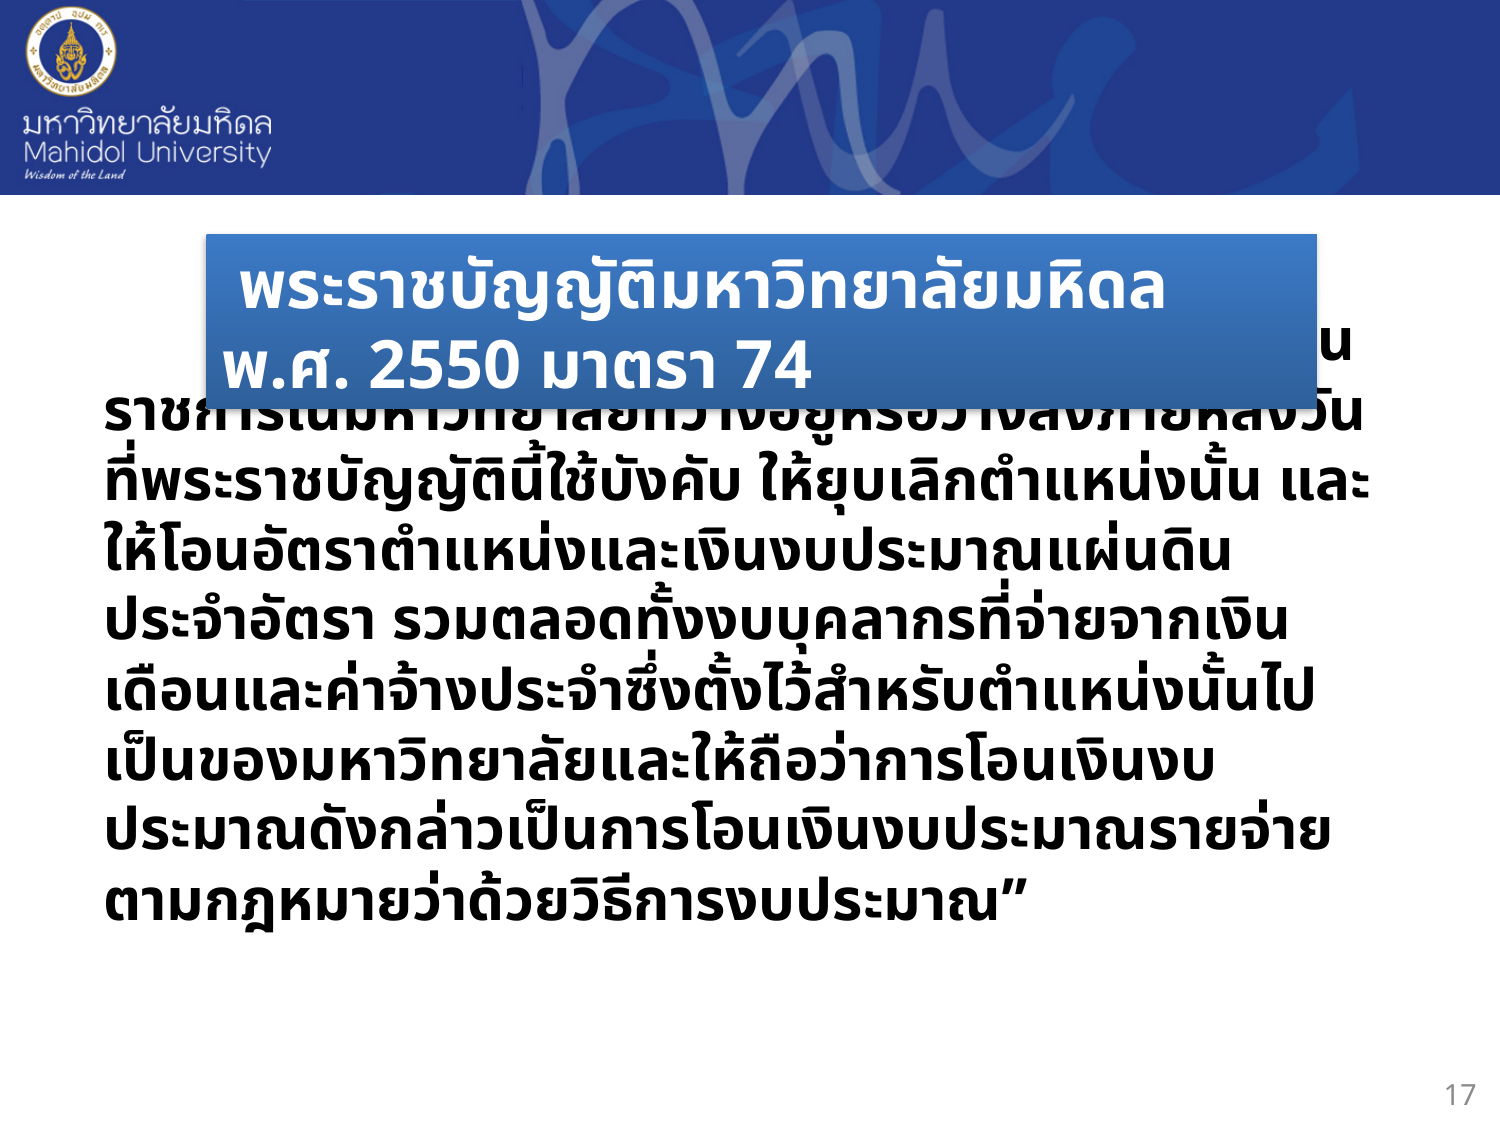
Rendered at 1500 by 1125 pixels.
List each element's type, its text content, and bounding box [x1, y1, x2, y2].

text_box พระราชบัญญัติมหาวิทยาลัยมหิดล พ.ศ. 2550 มาตรา 74 [206, 234, 1317, 409]
text_box “บรรดาตำแหน่งข้าราชการและลูกจ้างของส่วนราชการในมหาวิทยาลัยที่ว่างอยู่หรือว่างลงภายหลังวันที่พระราชบัญญัตินี้ใช้บังคับ ให้ยุบเลิกตำแหน่งนั้น และให้โอนอัตราตำแหน่งและเงินงบประมาณแผ่นดินประจำอัตรา รวมตลอดทั้งงบบุคลากรที่จ่ายจากเงินเดือนและค่าจ้างประจำซึ่งตั้งไว้สำหรับตำแหน่งนั้นไปเป็นของมหาวิทยาลัยและให้ถือว่าการโอนเงินงบประมาณดังกล่าวเป็นการโอนเงินงบประมาณรายจ่ายตามกฎหมายว่าด้วยวิธีการงบประมาณ” [88, 294, 1388, 939]
slide_number 17 [1141, 1066, 1492, 1125]
picture [0, 0, 1500, 195]
